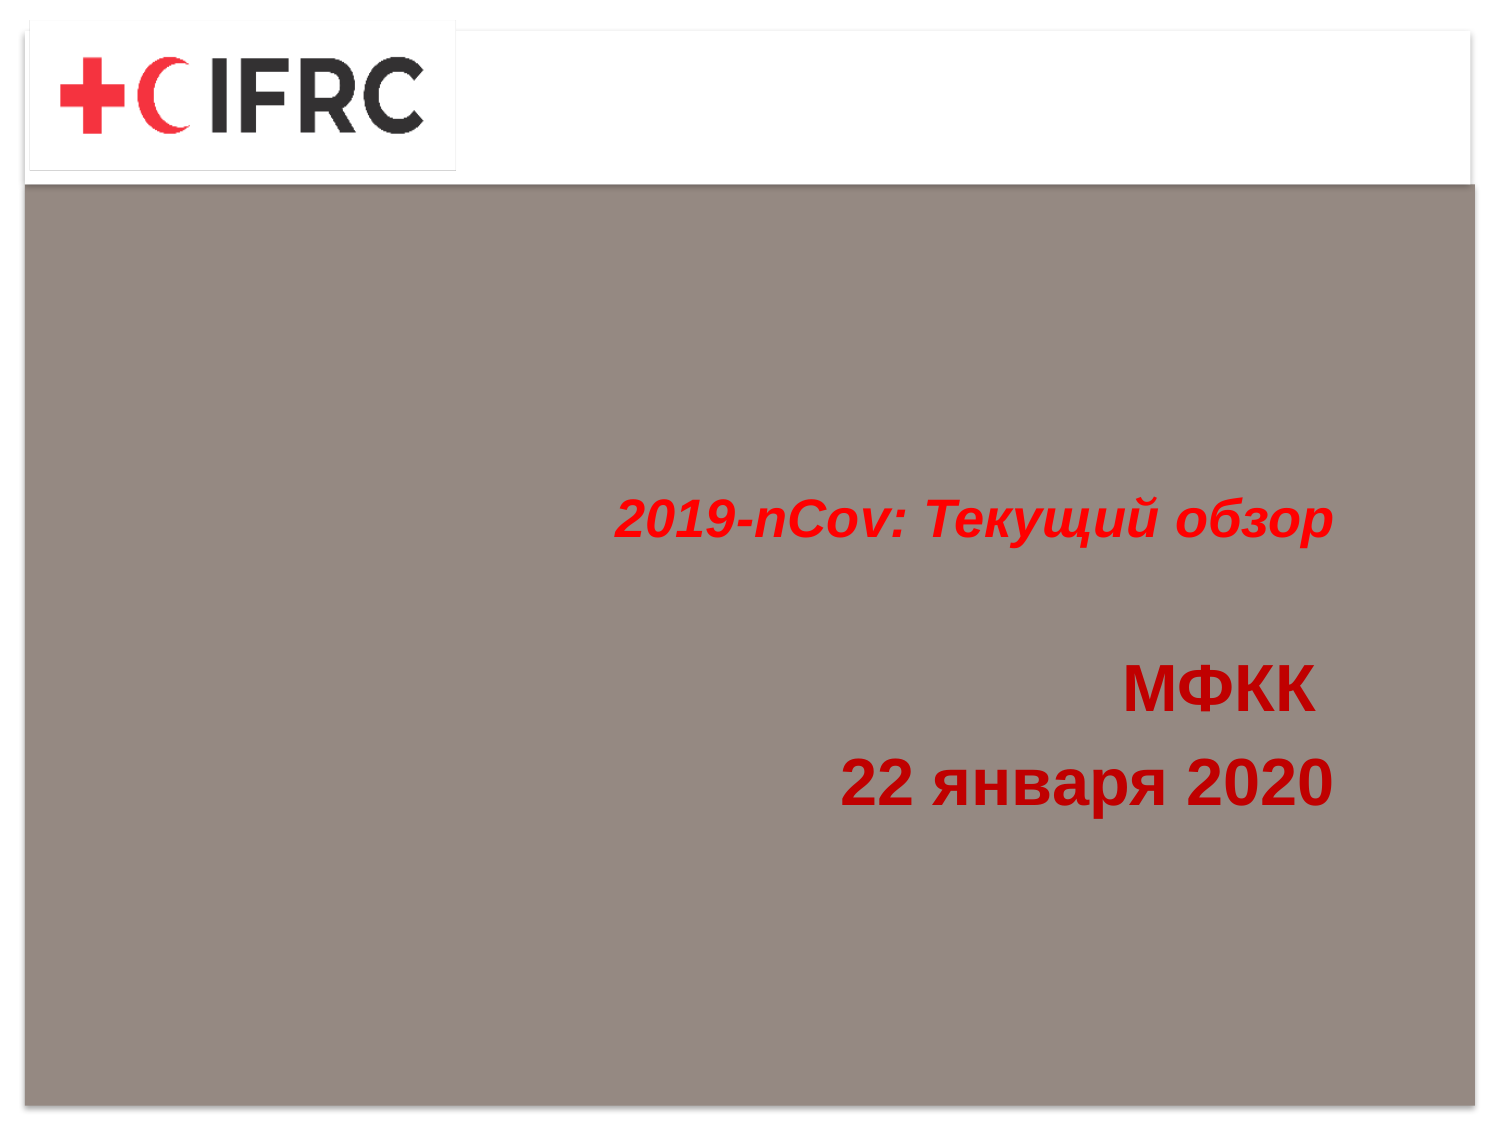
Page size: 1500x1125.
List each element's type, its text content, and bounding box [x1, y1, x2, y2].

title 2019-nCov: Текущий обзор [162, 462, 1351, 569]
picture [29, 20, 457, 175]
subtitle МФКК 22 января 2020 [162, 637, 1351, 988]
